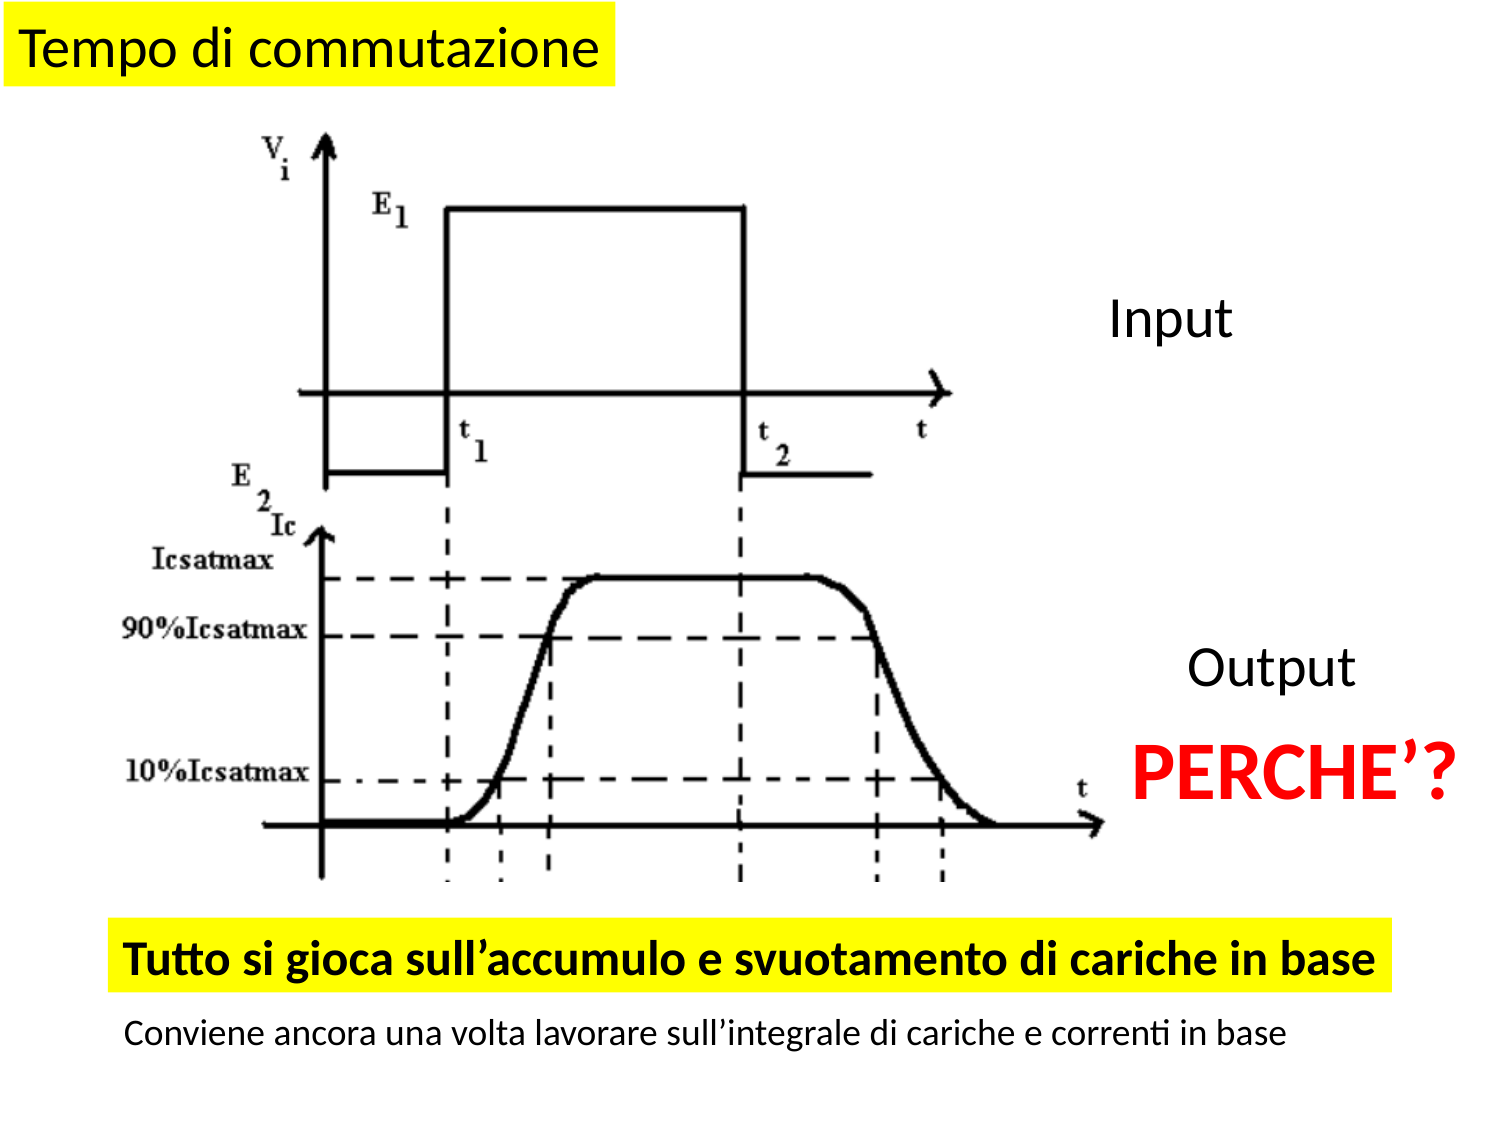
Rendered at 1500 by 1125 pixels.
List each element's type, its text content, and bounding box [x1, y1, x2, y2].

text_box Conviene ancora una volta lavorare sull’integrale di cariche e correnti in base [109, 1000, 1312, 1061]
text_box Tempo di commutazione [3, 1, 616, 87]
text_box PERCHE’? [1382, 709, 1475, 824]
text_box Tutto si gioca sull’accumulo e svuotamento di cariche in base [107, 917, 1392, 993]
picture [56, 87, 1376, 882]
